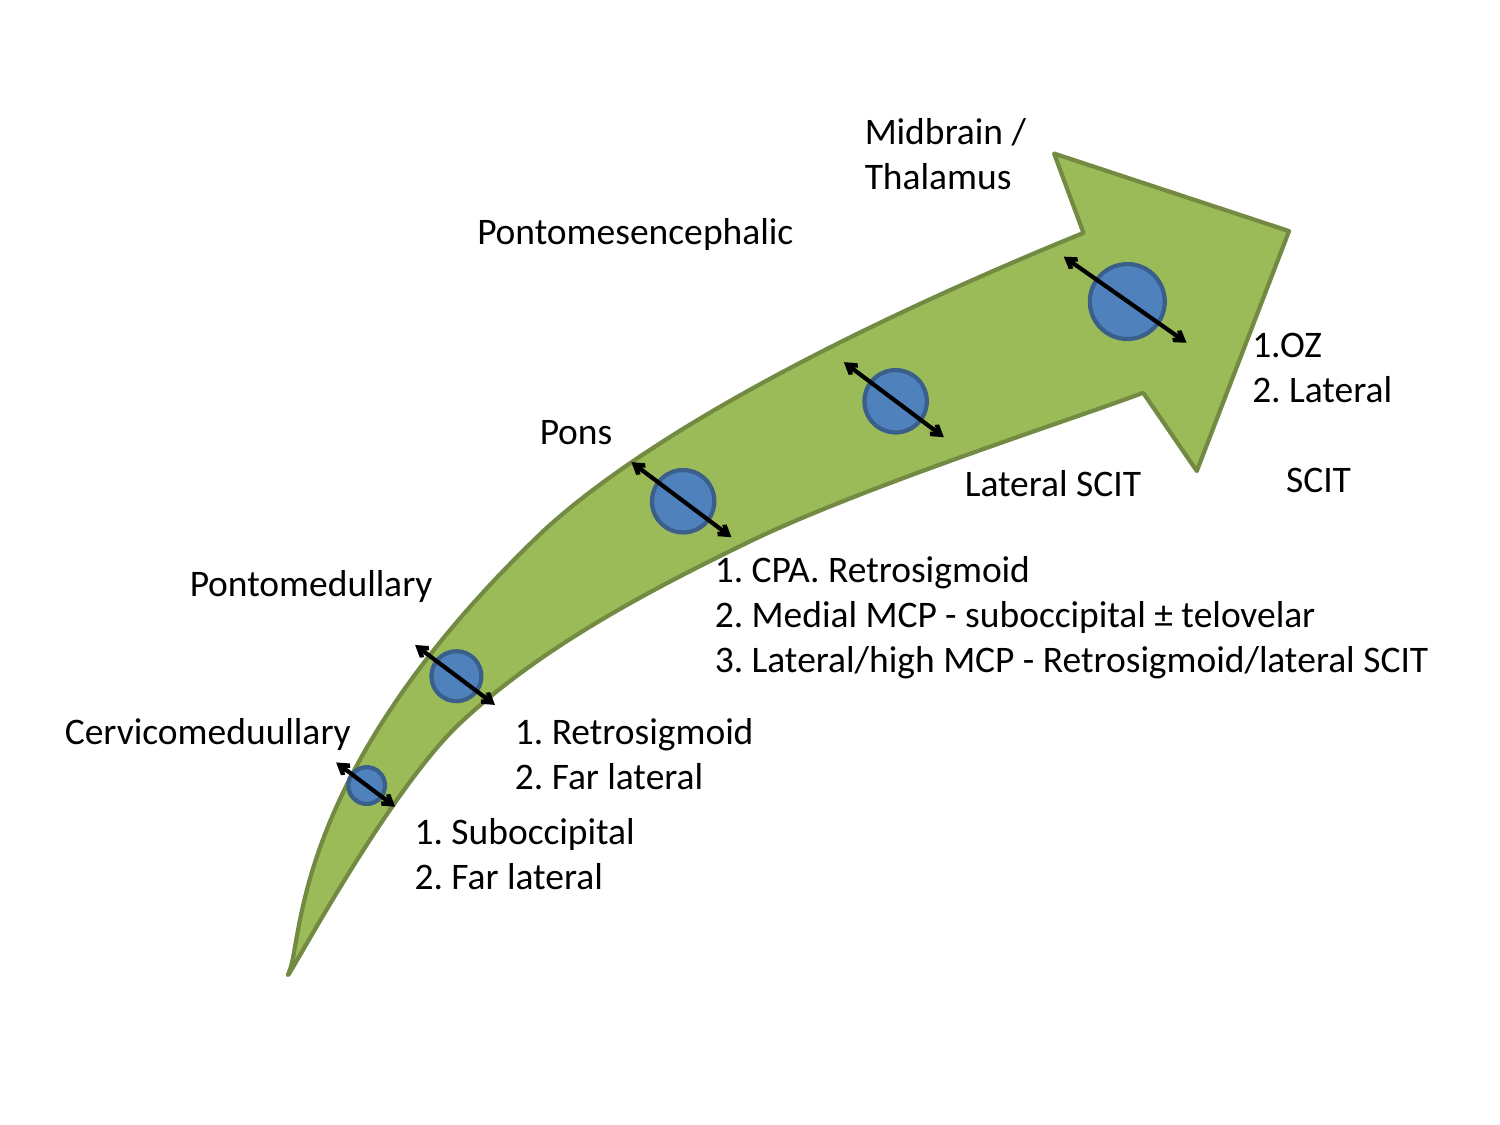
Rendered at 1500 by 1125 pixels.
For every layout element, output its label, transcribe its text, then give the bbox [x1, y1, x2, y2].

text_box Pontomedullary [174, 551, 525, 612]
text_box Cervicomeduullary [50, 699, 375, 760]
text_box 1. CPA. Retrosigmoid 2. Medial MCP - suboccipital ± telovelar 3. Lateral/high MCP - Retrosigmoid/lateral SCIT [699, 537, 1500, 688]
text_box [1049, 262, 1201, 338]
text_box 1. Retrosigmoid 2. Far lateral [499, 699, 1250, 805]
text_box [620, 166, 1292, 537]
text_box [328, 766, 403, 804]
text_box Pons [525, 399, 638, 460]
text_box [285, 812, 392, 977]
text_box 1.OZ 2. Lateral SCIT [1237, 312, 1413, 508]
text_box [432, 471, 699, 685]
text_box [830, 368, 957, 432]
text_box 1. Suboccipital 2. Far lateral [399, 799, 1150, 905]
text_box [355, 693, 479, 789]
text_box Pontomesencephalic [462, 199, 813, 260]
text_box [404, 649, 505, 701]
text_box Lateral SCIT [949, 451, 1188, 512]
text_box Midbrain / Thalamus [849, 99, 1100, 205]
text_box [618, 468, 745, 532]
